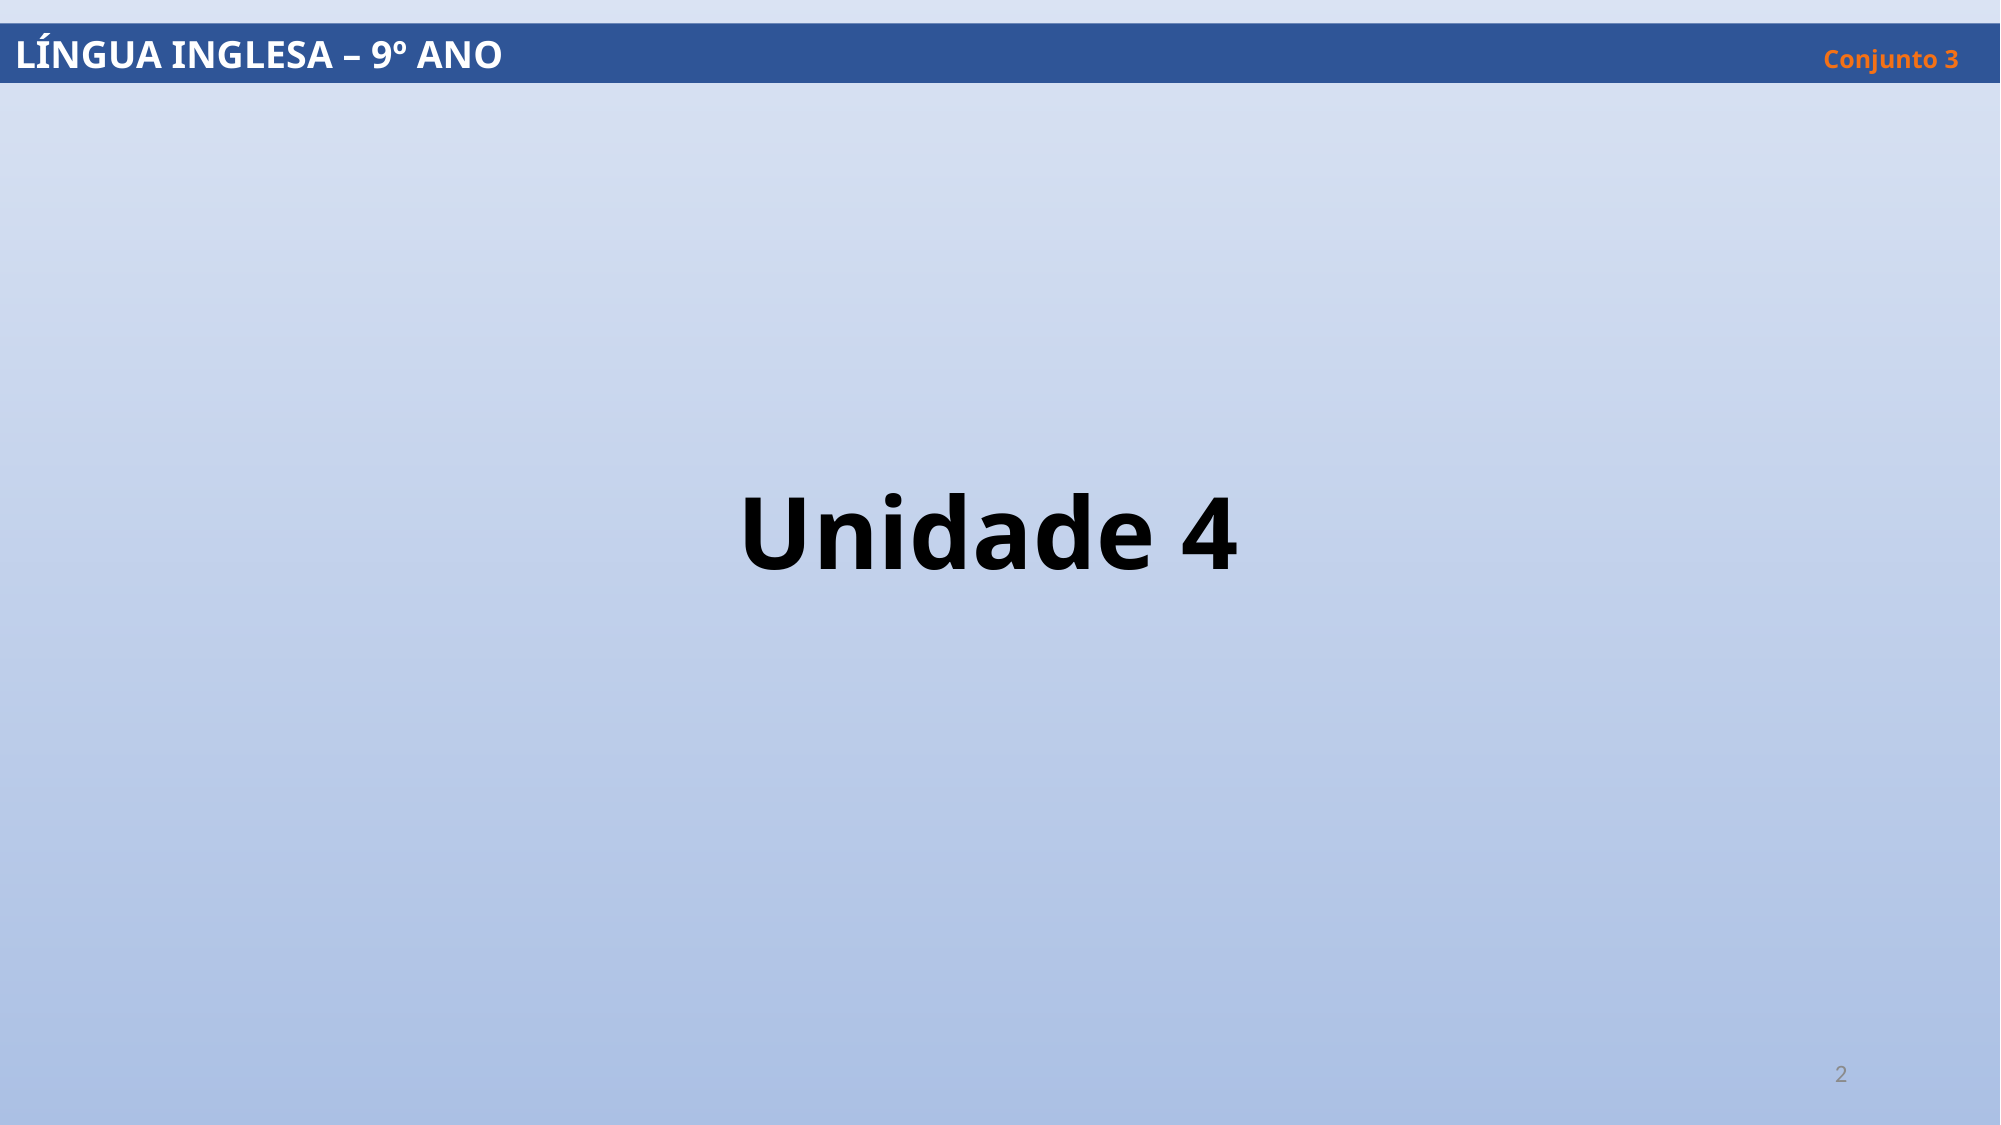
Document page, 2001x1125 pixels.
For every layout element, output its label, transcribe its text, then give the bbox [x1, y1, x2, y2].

title Unidade 4 [238, 276, 1739, 799]
text_box LÍNGUA INGLESA – 9º ANO Conjunto 3 [0, 23, 2000, 83]
slide_number 2 [1412, 1042, 1863, 1103]
